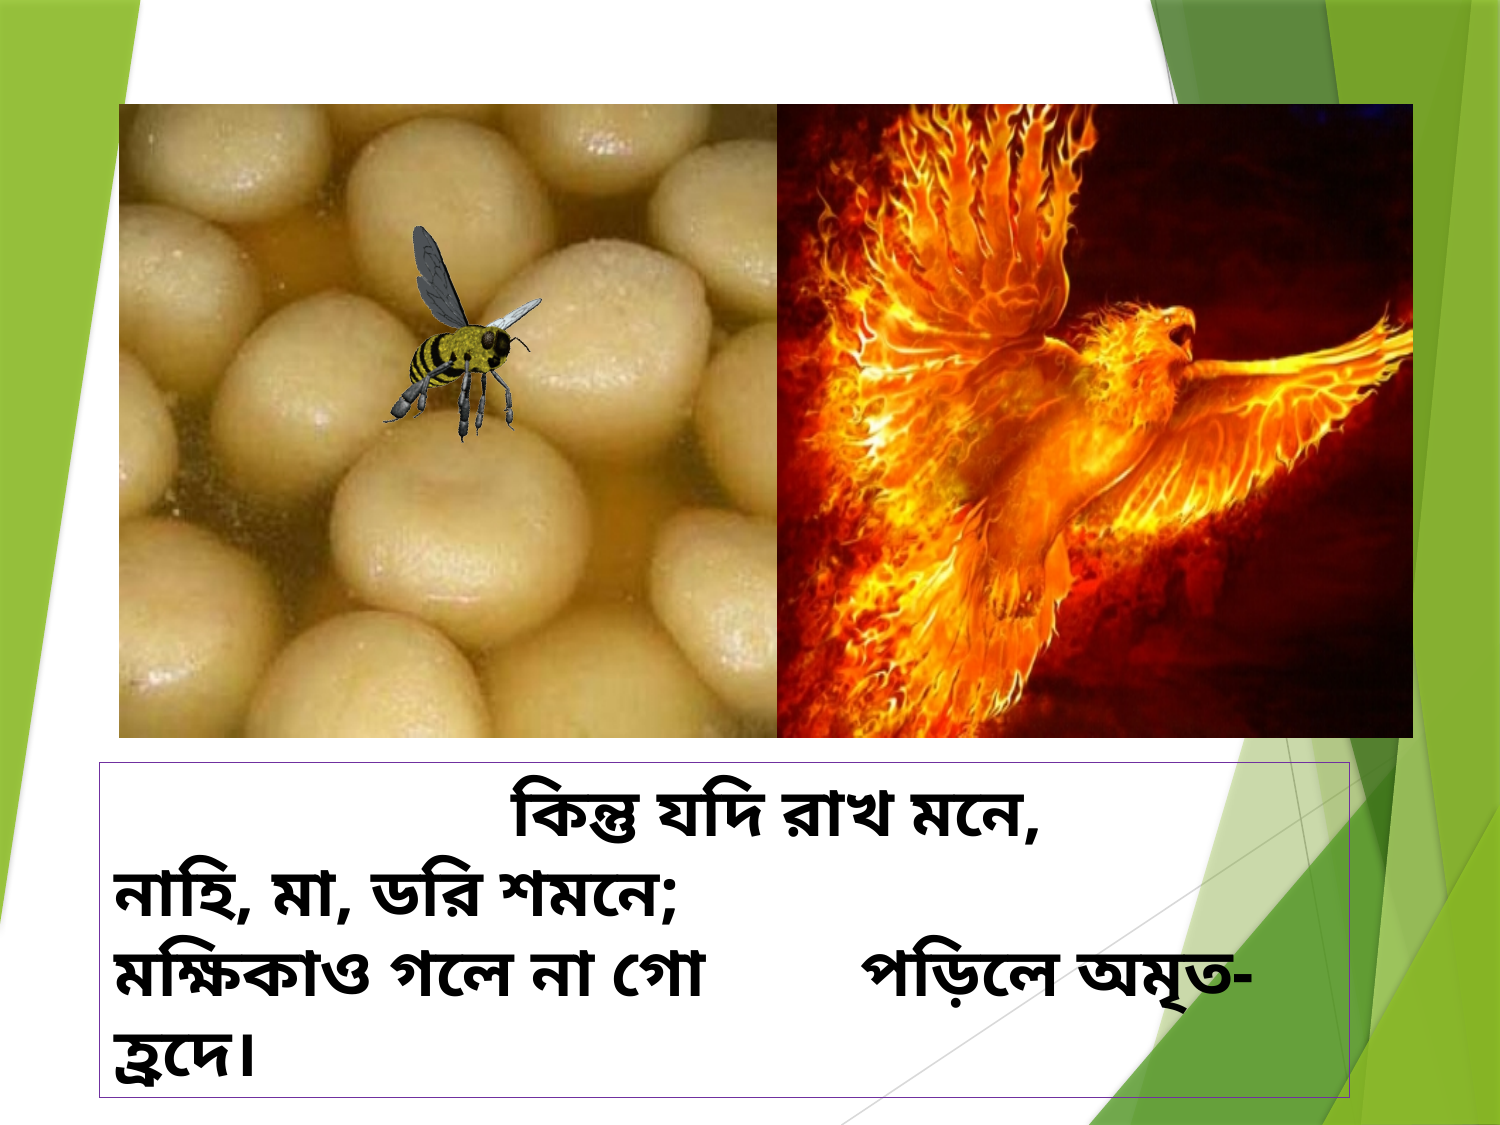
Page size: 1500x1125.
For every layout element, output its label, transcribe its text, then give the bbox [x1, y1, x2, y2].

text_box কিন্তু যদি রাখ মনে, নাহি, মা, ডরি শমনে; মক্ষিকাও গলে না গো পড়িলে অমৃত-হ্রদে। [99, 762, 1350, 1098]
picture [118, 103, 1413, 738]
